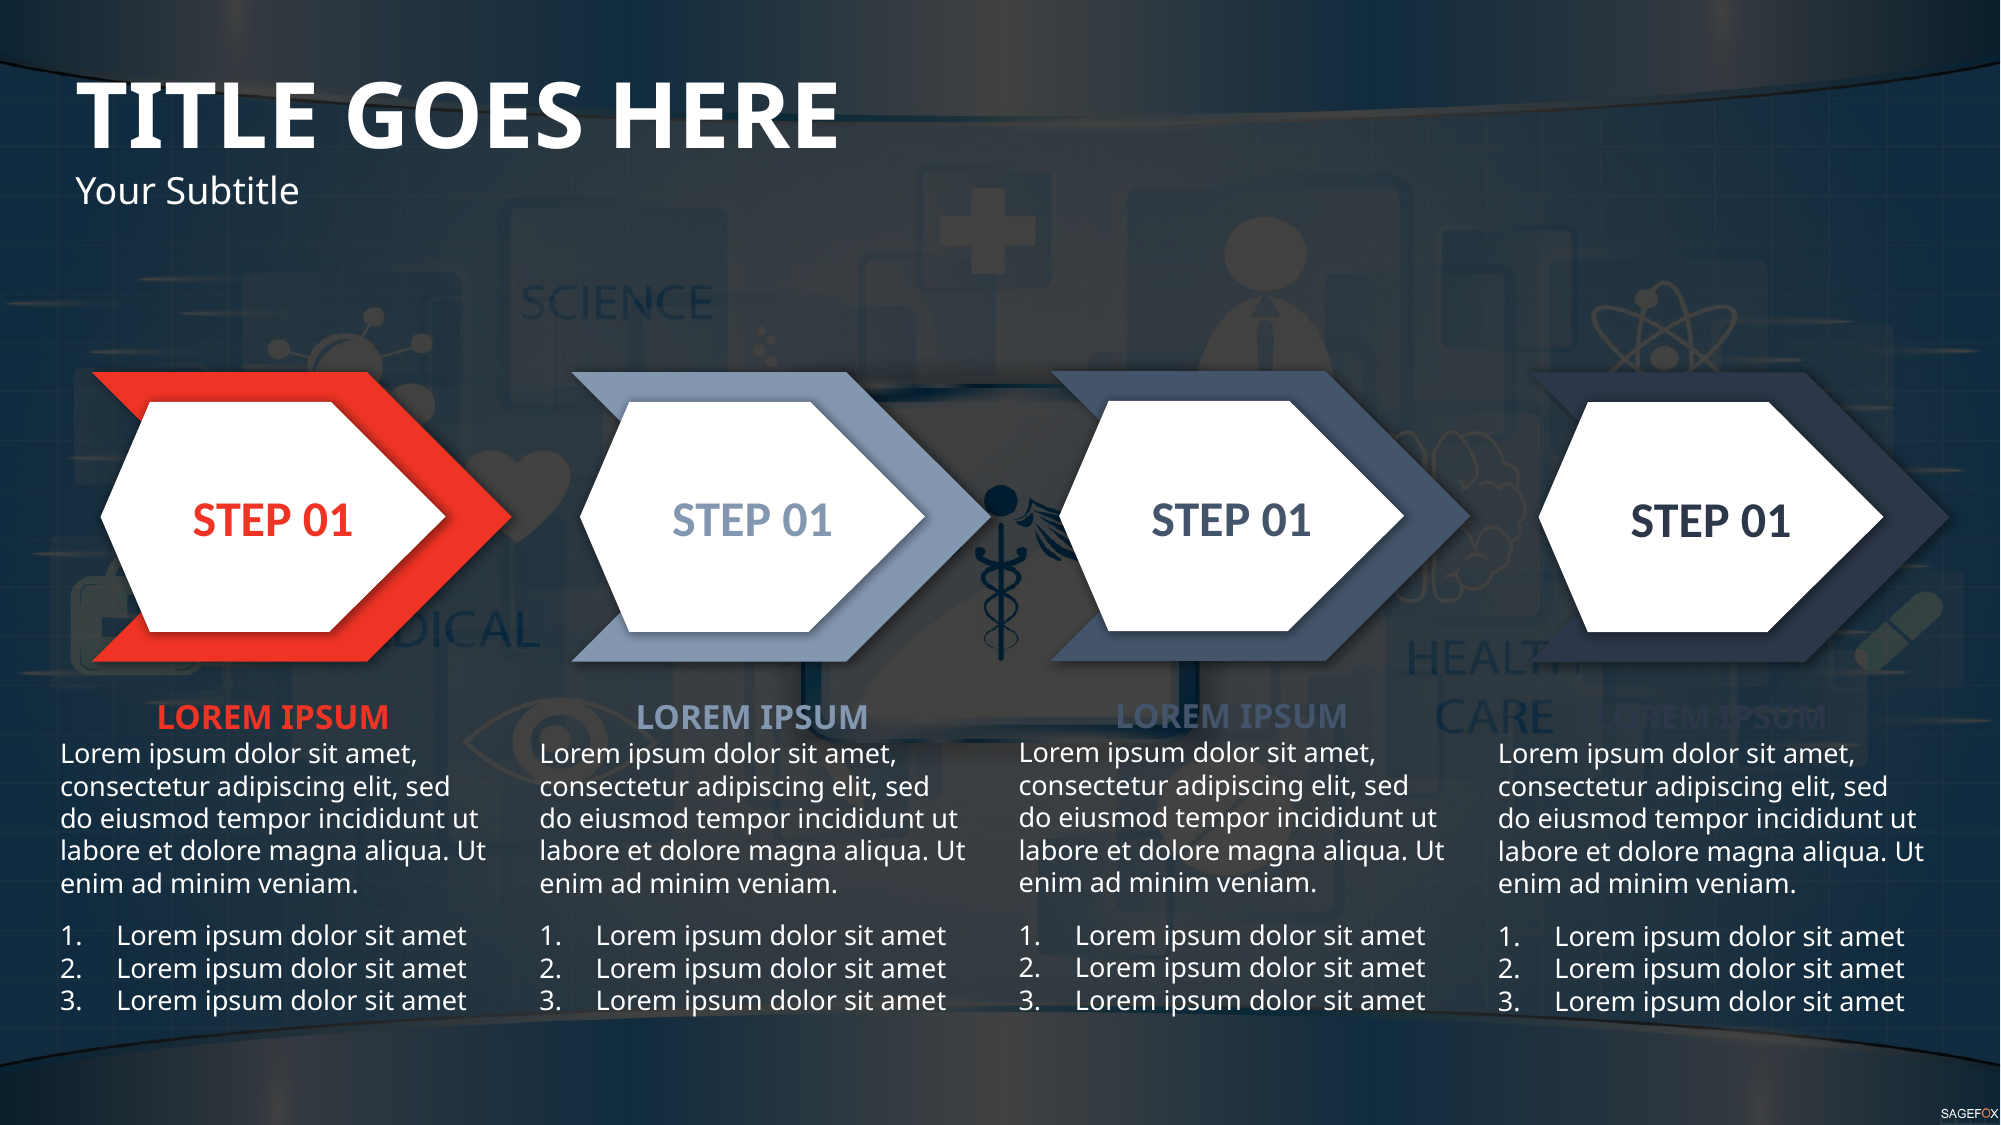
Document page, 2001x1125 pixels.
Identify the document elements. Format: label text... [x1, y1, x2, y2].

text_box [89, 371, 514, 663]
text_box [1047, 370, 1472, 662]
text_box STEP 01 [99, 400, 448, 633]
text_box [1527, 371, 1952, 664]
text_box [568, 371, 993, 663]
text_box STEP 01 [1058, 399, 1406, 633]
text_box TITLE GOES HERE Your Subtitle [60, 49, 1036, 220]
text_box STEP 01 [1537, 401, 1886, 634]
text_box LOREM IPSUM Lorem ipsum dolor sit amet, consectetur adipiscing elit, sed do eiusmod tempor incididunt ut labore et dolore magna aliqua. Ut enim ad minim veniam. Lorem ipsum dolor sit amet Lorem ipsum dolor sit amet Lorem ipsum dolor sit amet [50, 691, 497, 1022]
picture [0, 0, 2001, 1125]
text_box LOREM IPSUM Lorem ipsum dolor sit amet, consectetur adipiscing elit, sed do eiusmod tempor incididunt ut labore et dolore magna aliqua. Ut enim ad minim veniam. Lorem ipsum dolor sit amet Lorem ipsum dolor sit amet Lorem ipsum dolor sit amet [1488, 691, 1935, 1022]
text_box STEP 01 [578, 400, 927, 633]
text_box LOREM IPSUM Lorem ipsum dolor sit amet, consectetur adipiscing elit, sed do eiusmod tempor incididunt ut labore et dolore magna aliqua. Ut enim ad minim veniam. Lorem ipsum dolor sit amet Lorem ipsum dolor sit amet Lorem ipsum dolor sit amet [1008, 690, 1456, 1021]
text_box LOREM IPSUM Lorem ipsum dolor sit amet, consectetur adipiscing elit, sed do eiusmod tempor incididunt ut labore et dolore magna aliqua. Ut enim ad minim veniam. Lorem ipsum dolor sit amet Lorem ipsum dolor sit amet Lorem ipsum dolor sit amet [529, 691, 976, 1022]
